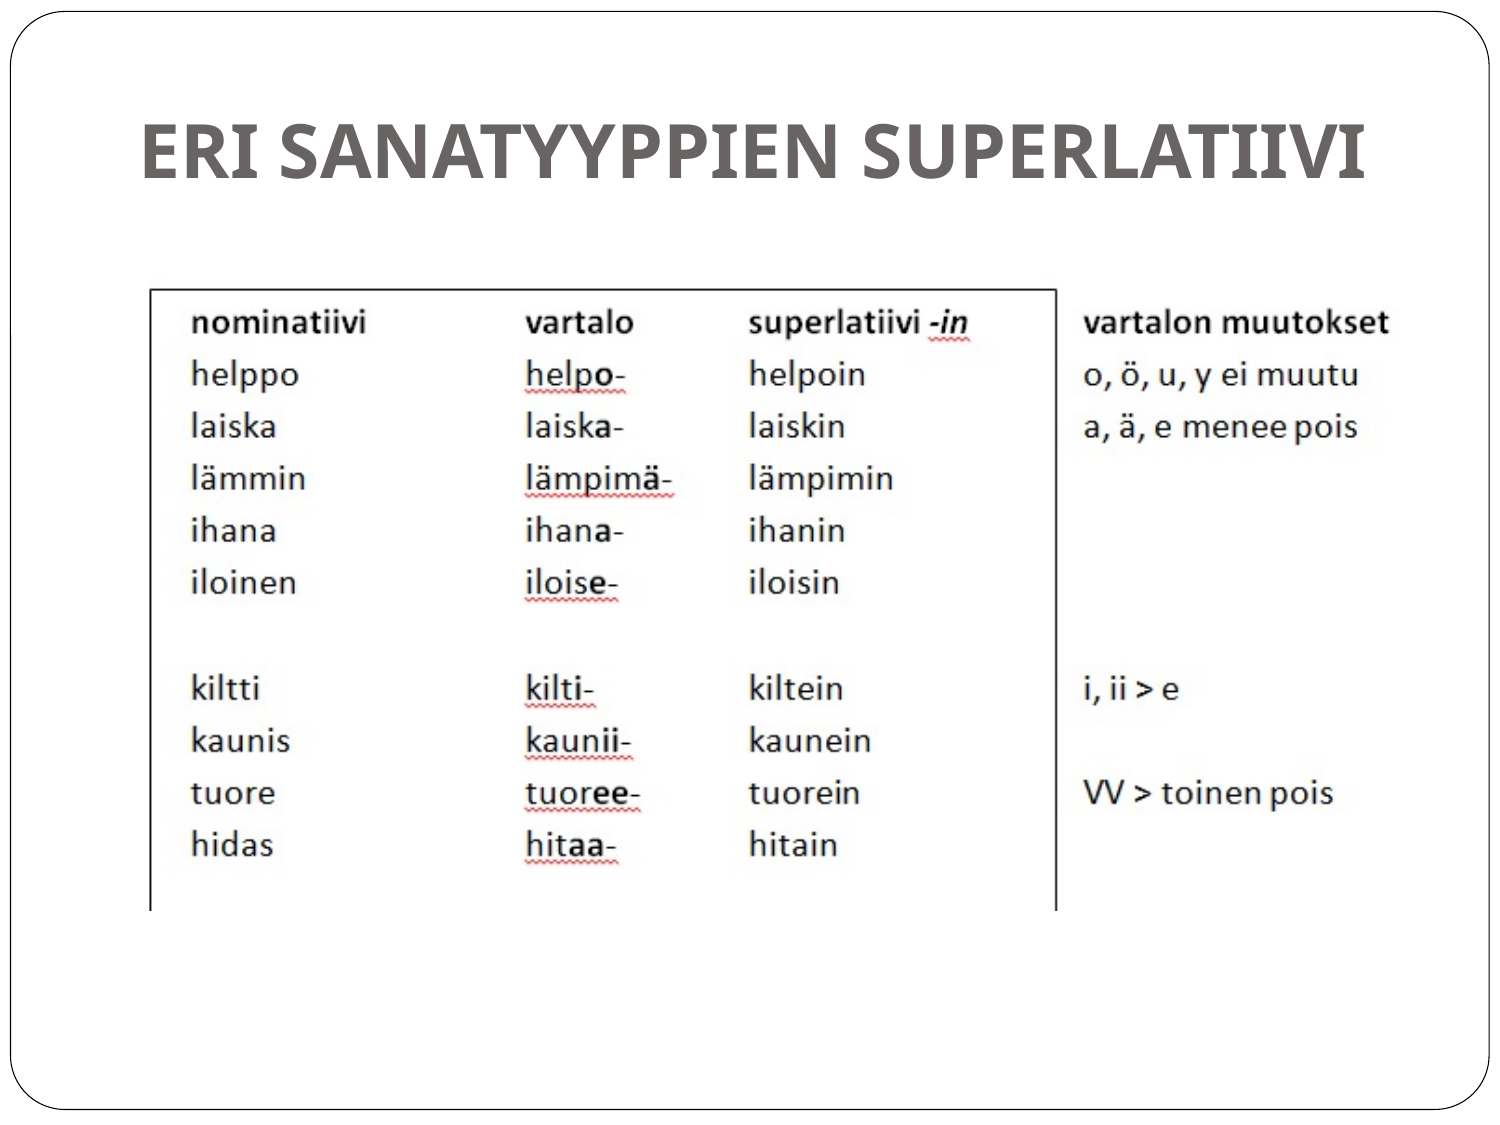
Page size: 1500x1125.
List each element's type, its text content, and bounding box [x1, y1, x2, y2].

title ERI SANATYYPPIEN SUPERLATIIVI [123, 45, 1425, 209]
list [135, 278, 1409, 911]
